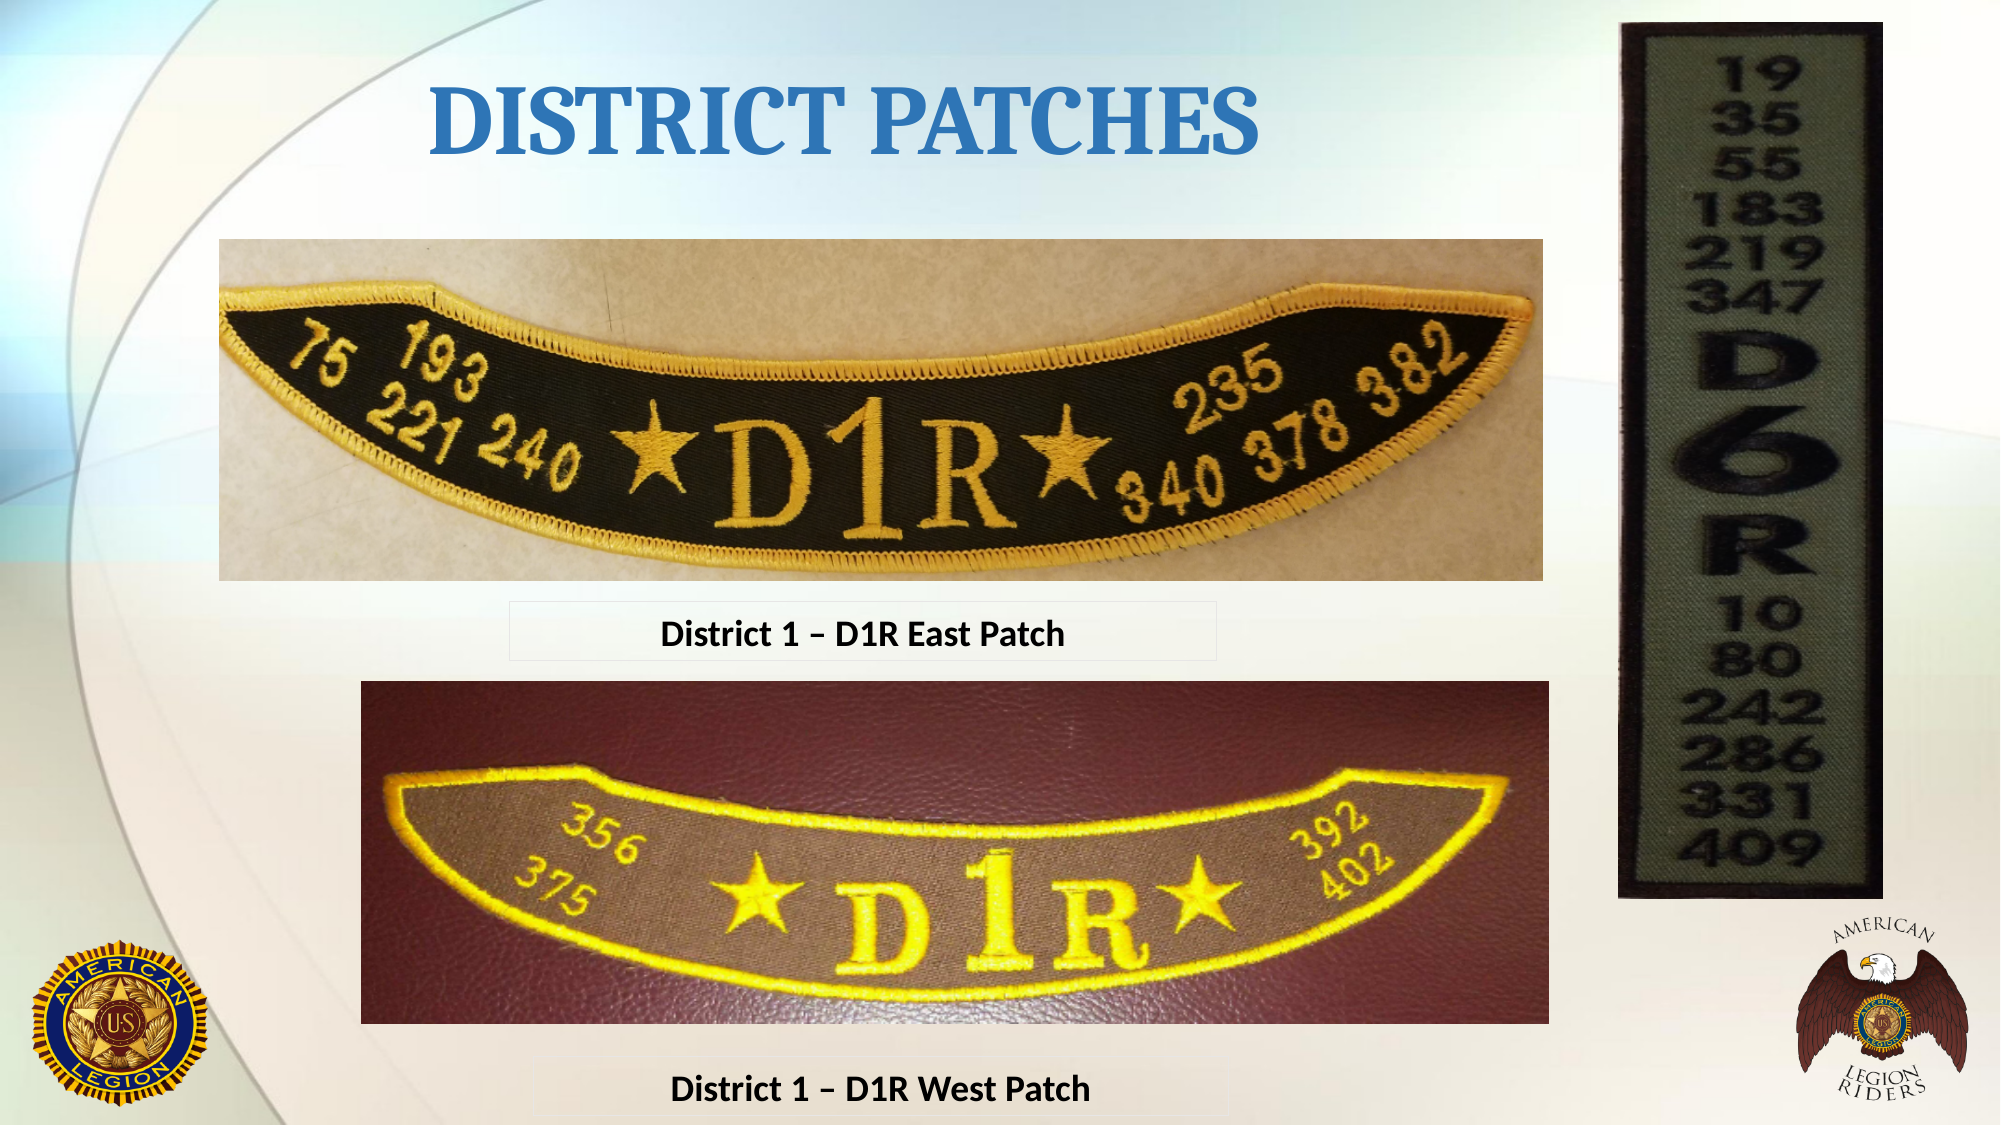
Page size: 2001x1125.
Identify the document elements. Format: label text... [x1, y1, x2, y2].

picture [1618, 22, 1883, 899]
picture [0, 0, 2001, 1125]
title DISTRICT PATCHES [412, 0, 1894, 944]
text_box District 1 – D1R East Patch [509, 601, 1217, 661]
text_box District 1 – D1R West Patch [533, 1056, 1229, 1116]
